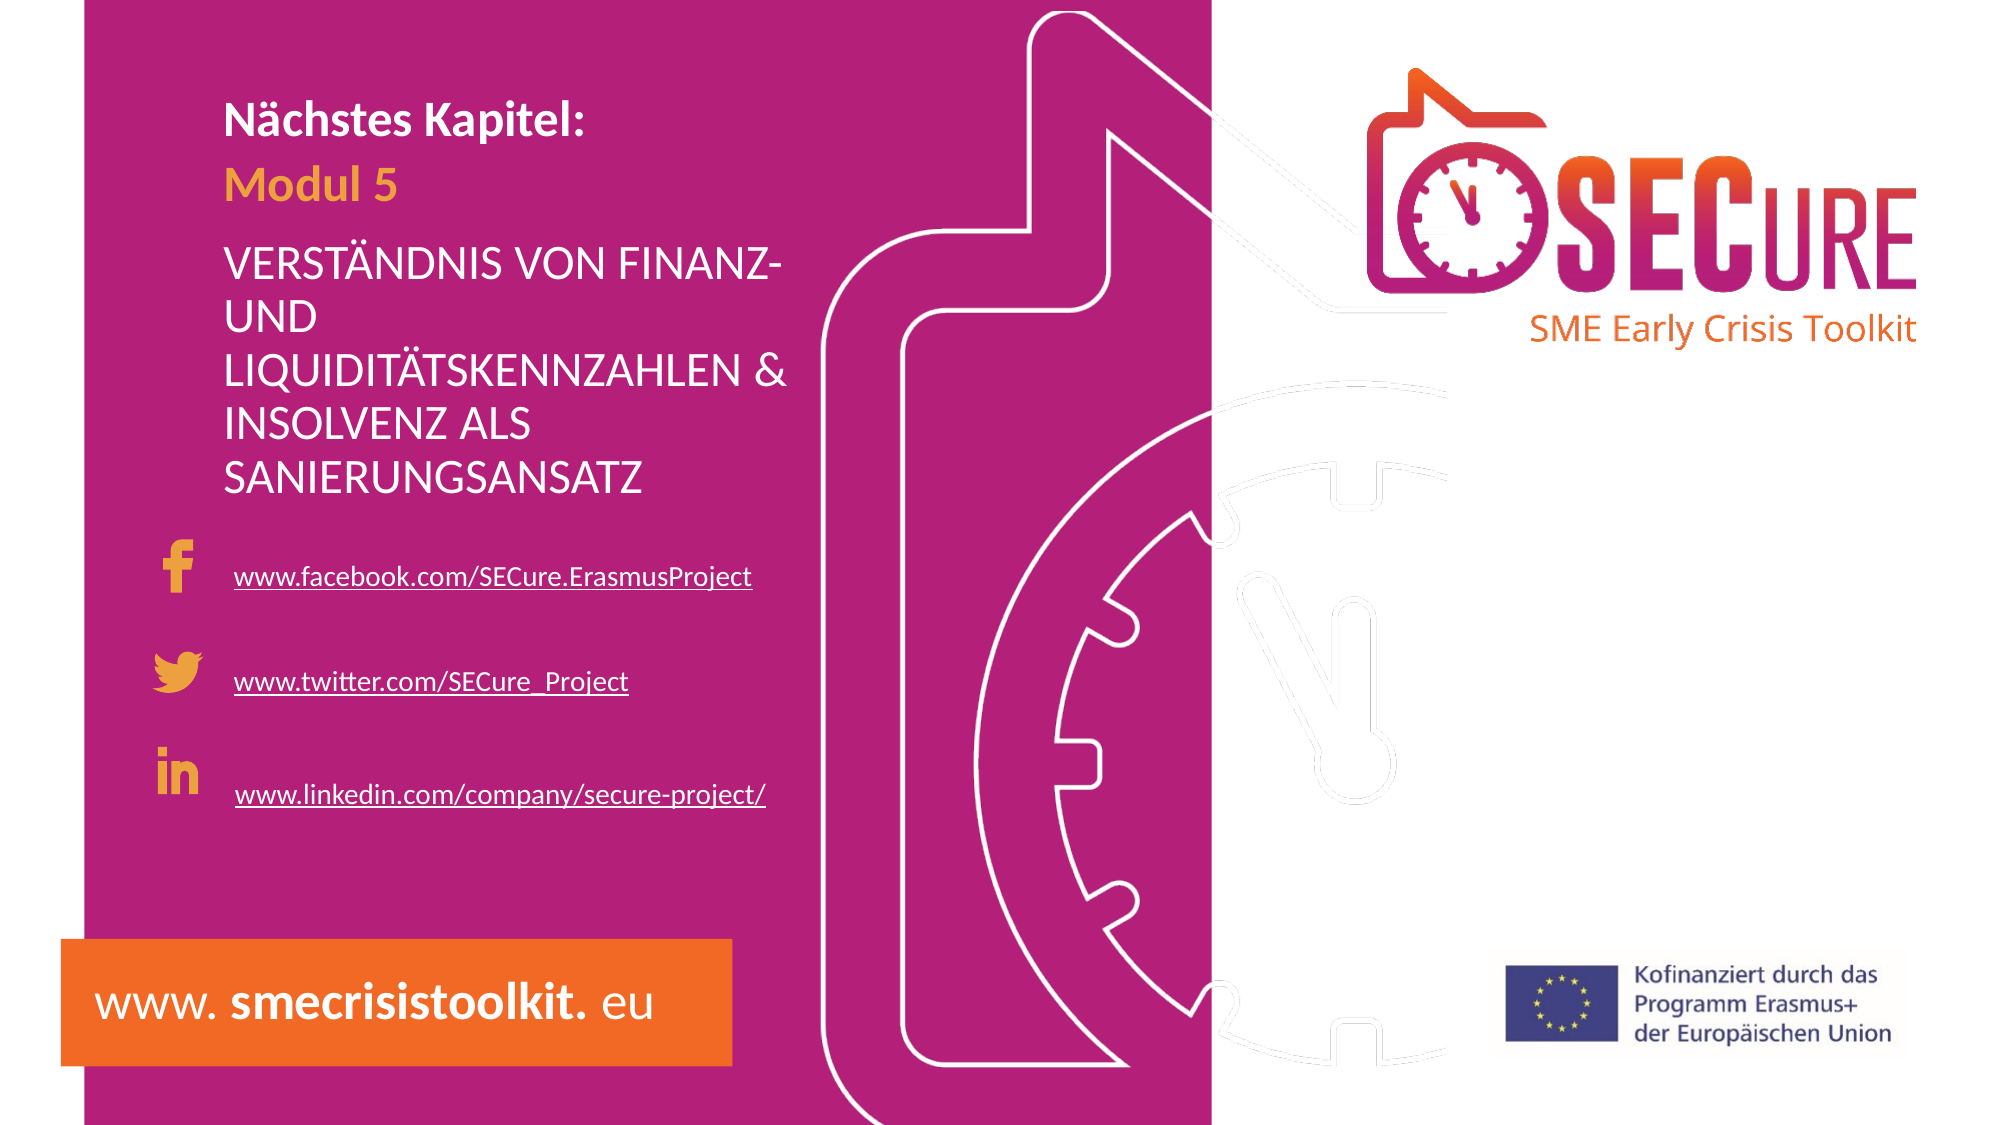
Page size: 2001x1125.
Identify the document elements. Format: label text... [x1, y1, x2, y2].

list VERSTÄNDNIS VON FINANZ- UND LIQUIDITÄTSKENNZAHLEN & INSOLVENZ ALS SANIERUNGSANSATZ [208, 229, 828, 512]
list www.facebook.com/SECure.ErasmusProject [218, 540, 853, 614]
list www.linkedin.com/company/secure-project/ [219, 748, 789, 842]
picture [1489, 949, 1907, 1058]
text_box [157, 746, 199, 795]
list www.twitter.com/SECure_Project [218, 642, 828, 722]
text_box [152, 650, 207, 694]
picture [537, 11, 1916, 1125]
list www. smecrisistoolkit. eu [79, 942, 714, 1063]
text_box [163, 539, 194, 593]
list Nächstes Kapitel: Modul 5 [208, 83, 733, 222]
